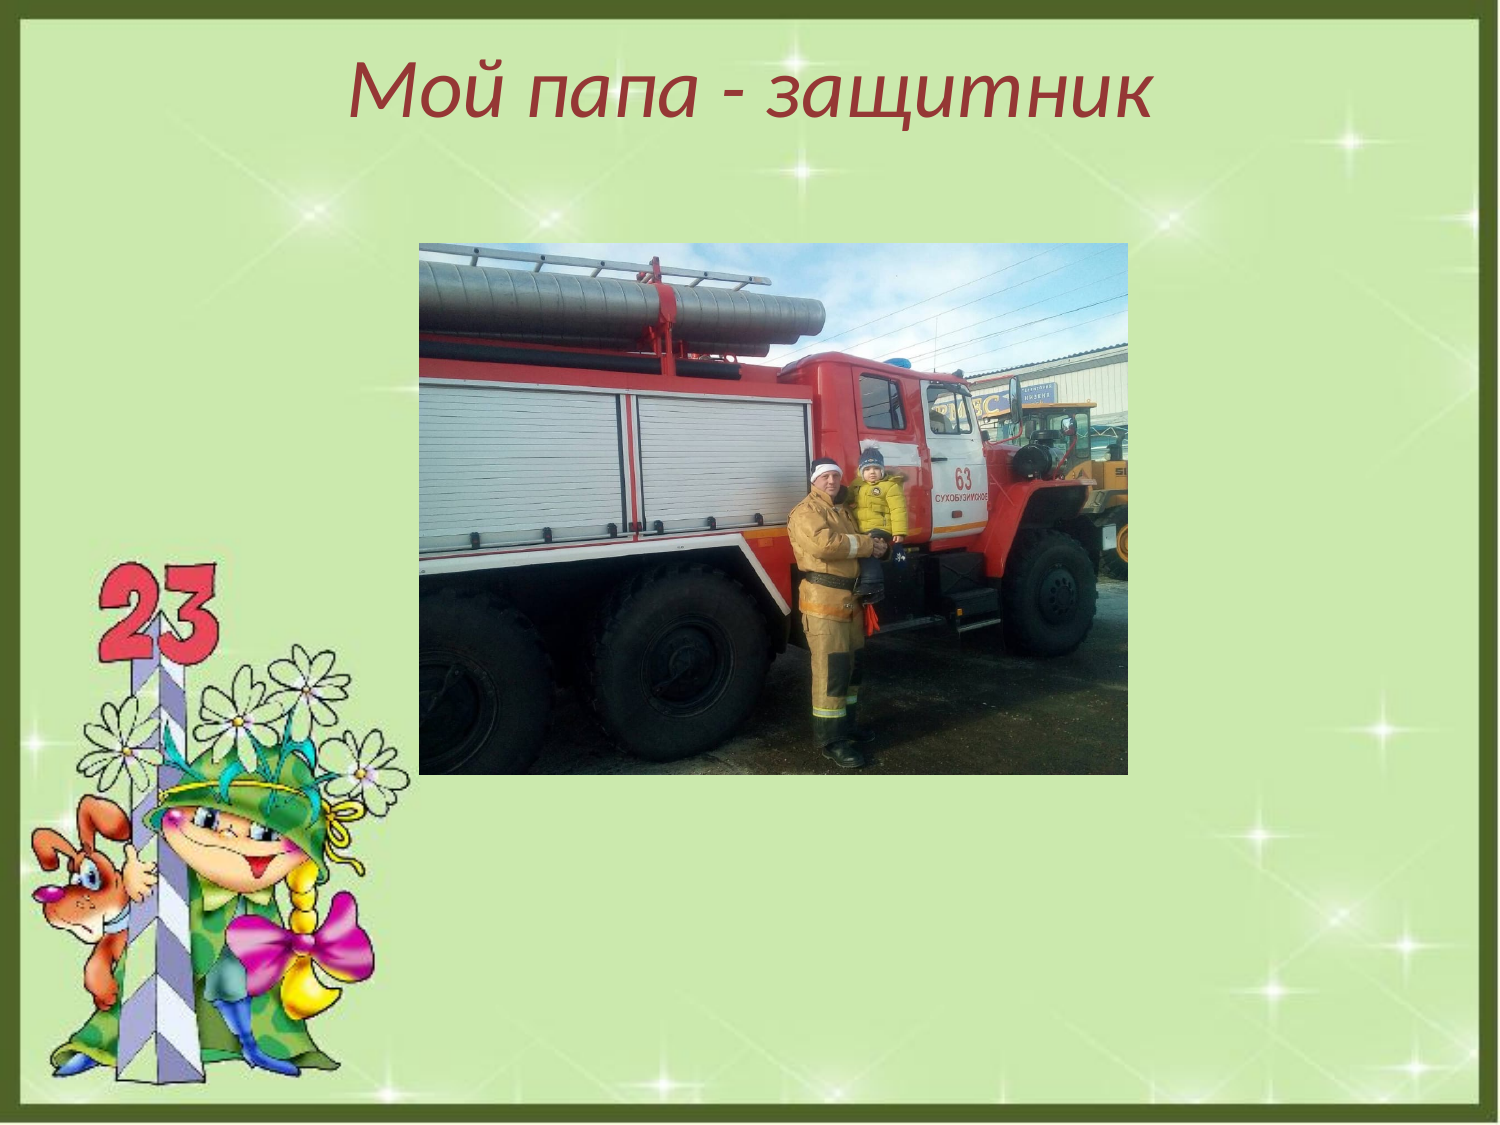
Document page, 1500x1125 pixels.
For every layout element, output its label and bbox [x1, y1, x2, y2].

picture [0, 0, 1500, 1125]
list [418, 243, 1129, 776]
